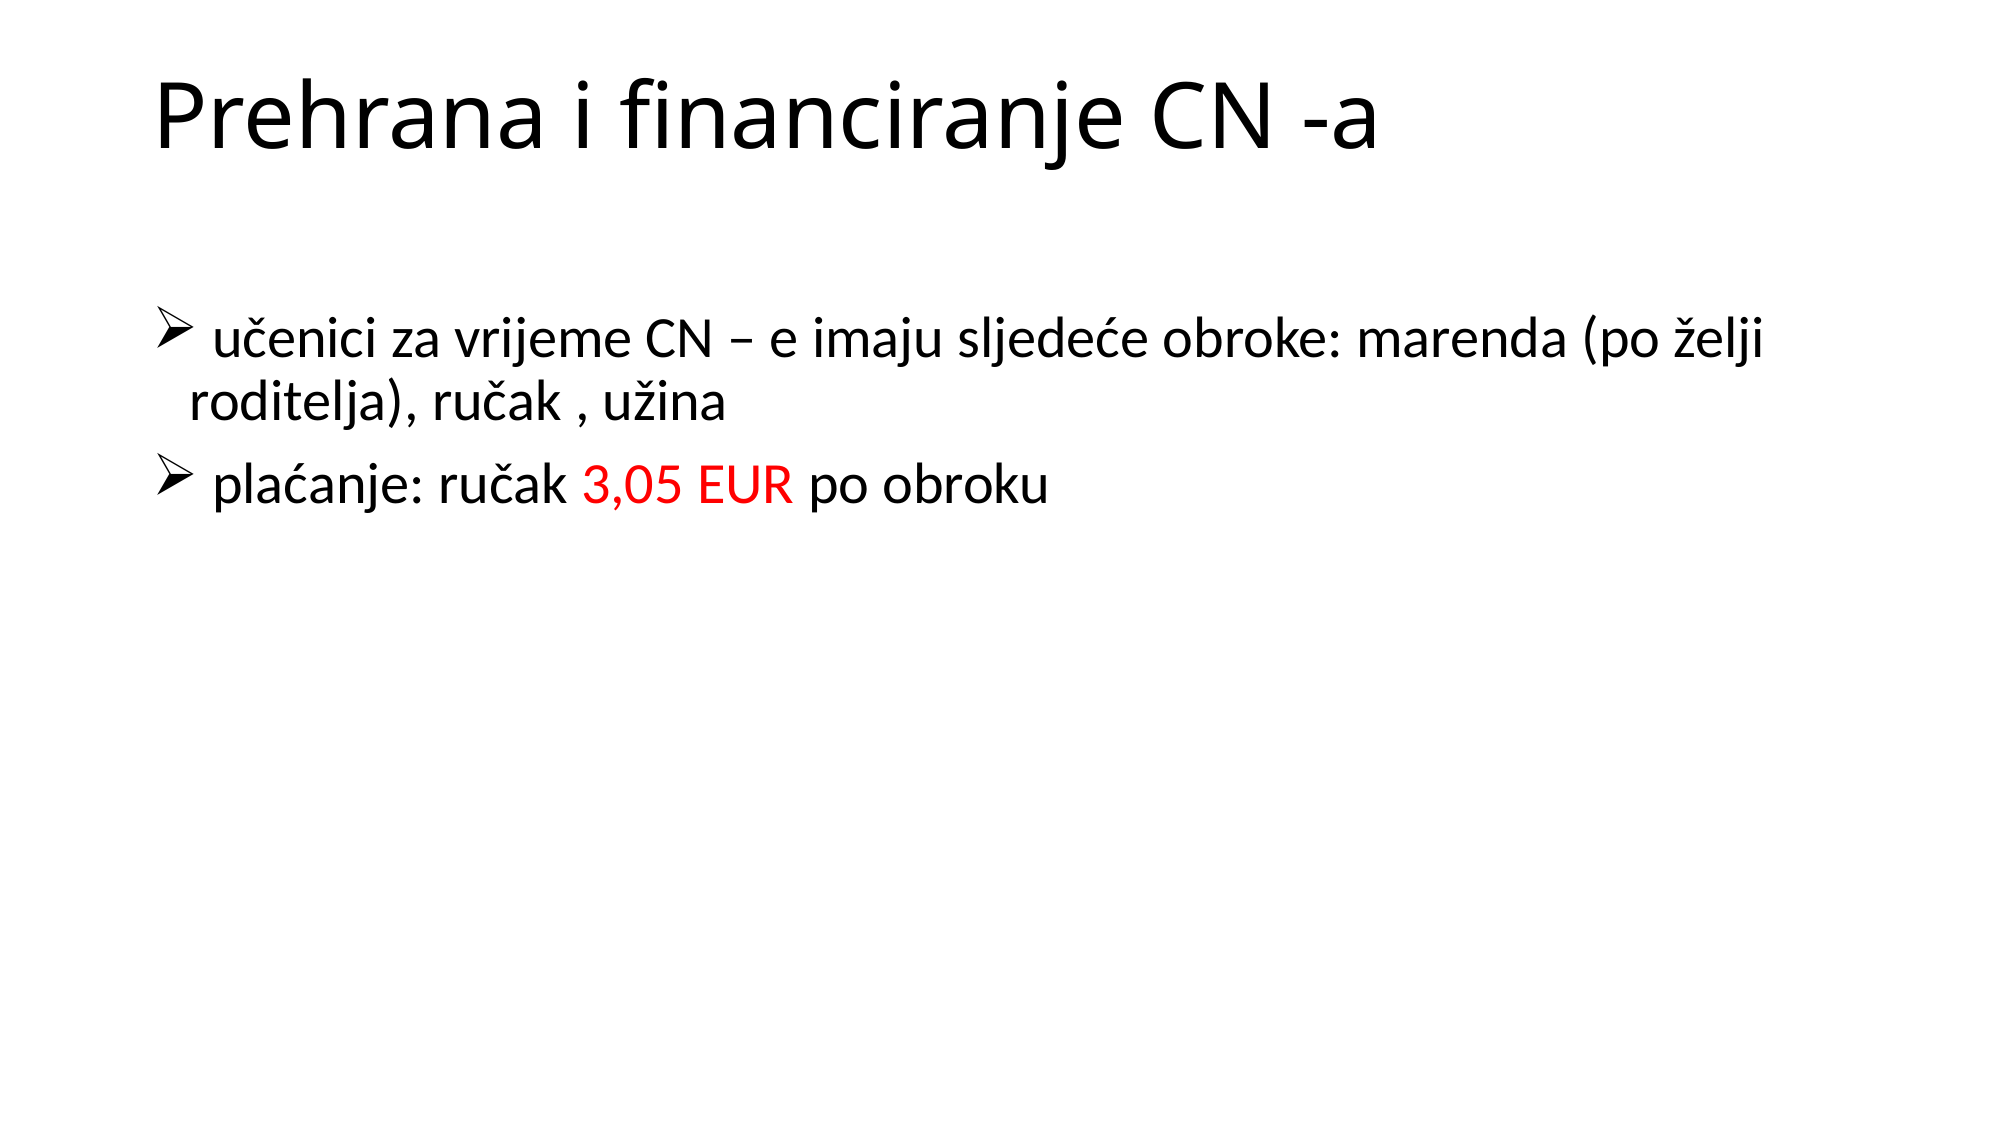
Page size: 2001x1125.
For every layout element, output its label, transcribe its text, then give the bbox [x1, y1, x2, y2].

list učenici za vrijeme CN – e imaju sljedeće obroke: marenda (po želji roditelja), ručak , užina plaćanje: ručak 3,05 EUR po obroku [137, 299, 1863, 1014]
title Prehrana i financiranje CN -a [137, 59, 1863, 178]
